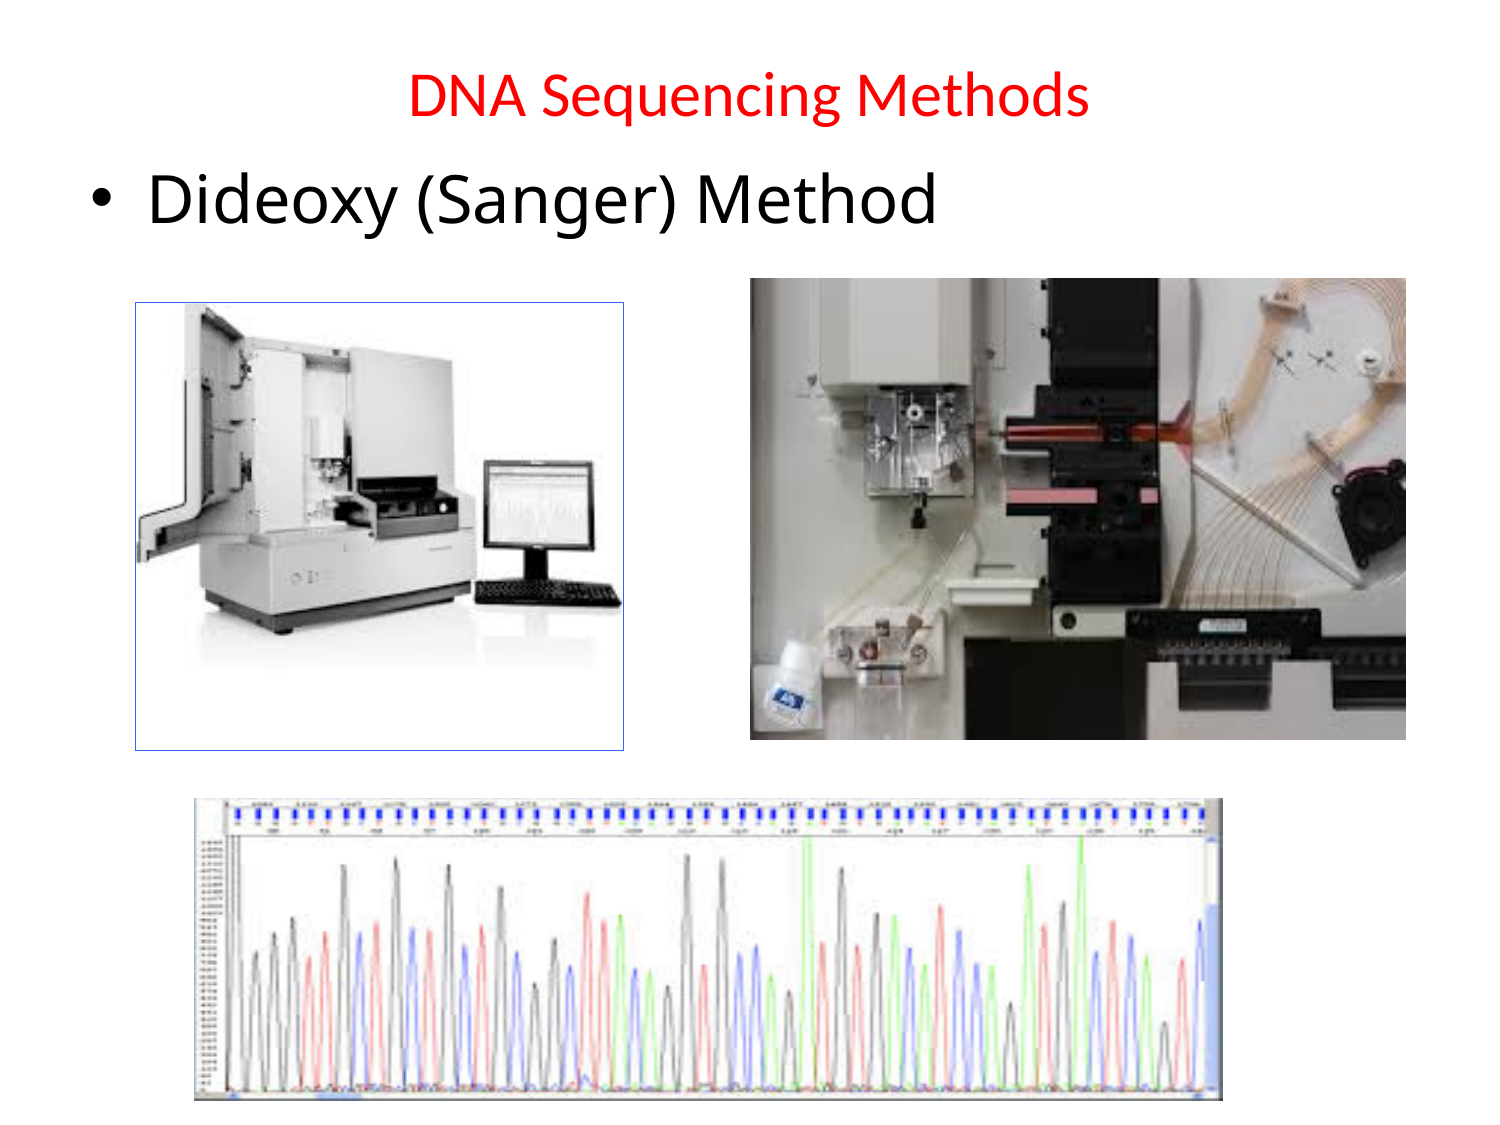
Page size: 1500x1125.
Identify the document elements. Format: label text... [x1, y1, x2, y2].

picture [194, 798, 1223, 1101]
list Dideoxy (Sanger) Method [75, 149, 1425, 1005]
picture [135, 302, 624, 751]
picture [749, 278, 1406, 740]
title DNA Sequencing Methods [75, 45, 1425, 138]
